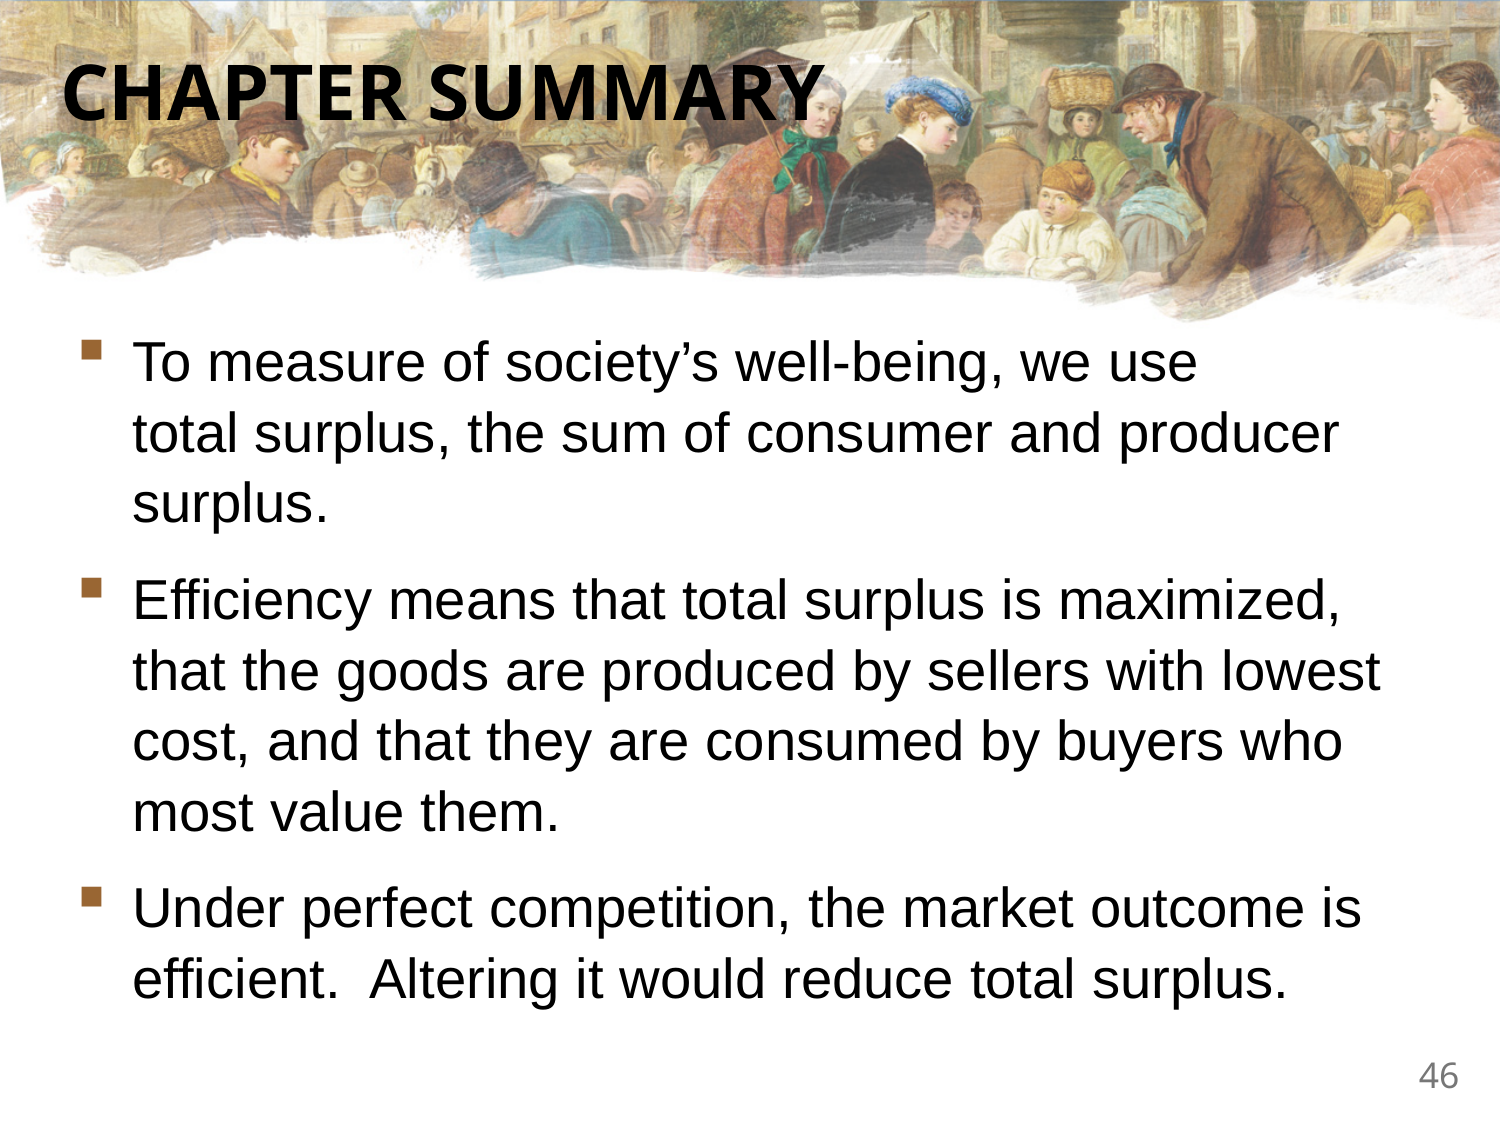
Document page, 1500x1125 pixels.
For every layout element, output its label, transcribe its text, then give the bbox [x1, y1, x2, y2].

list To measure of society’s well-being, we use total surplus, the sum of consumer and producer surplus. Efficiency means that total surplus is maximized, that the goods are produced by sellers with lowest cost, and that they are consumed by buyers who most value them. Under perfect competition, the market outcome is efficient. Altering it would reduce total surplus. [61, 345, 1425, 1063]
picture [0, 0, 1500, 337]
text_box 45 [1361, 1045, 1475, 1107]
